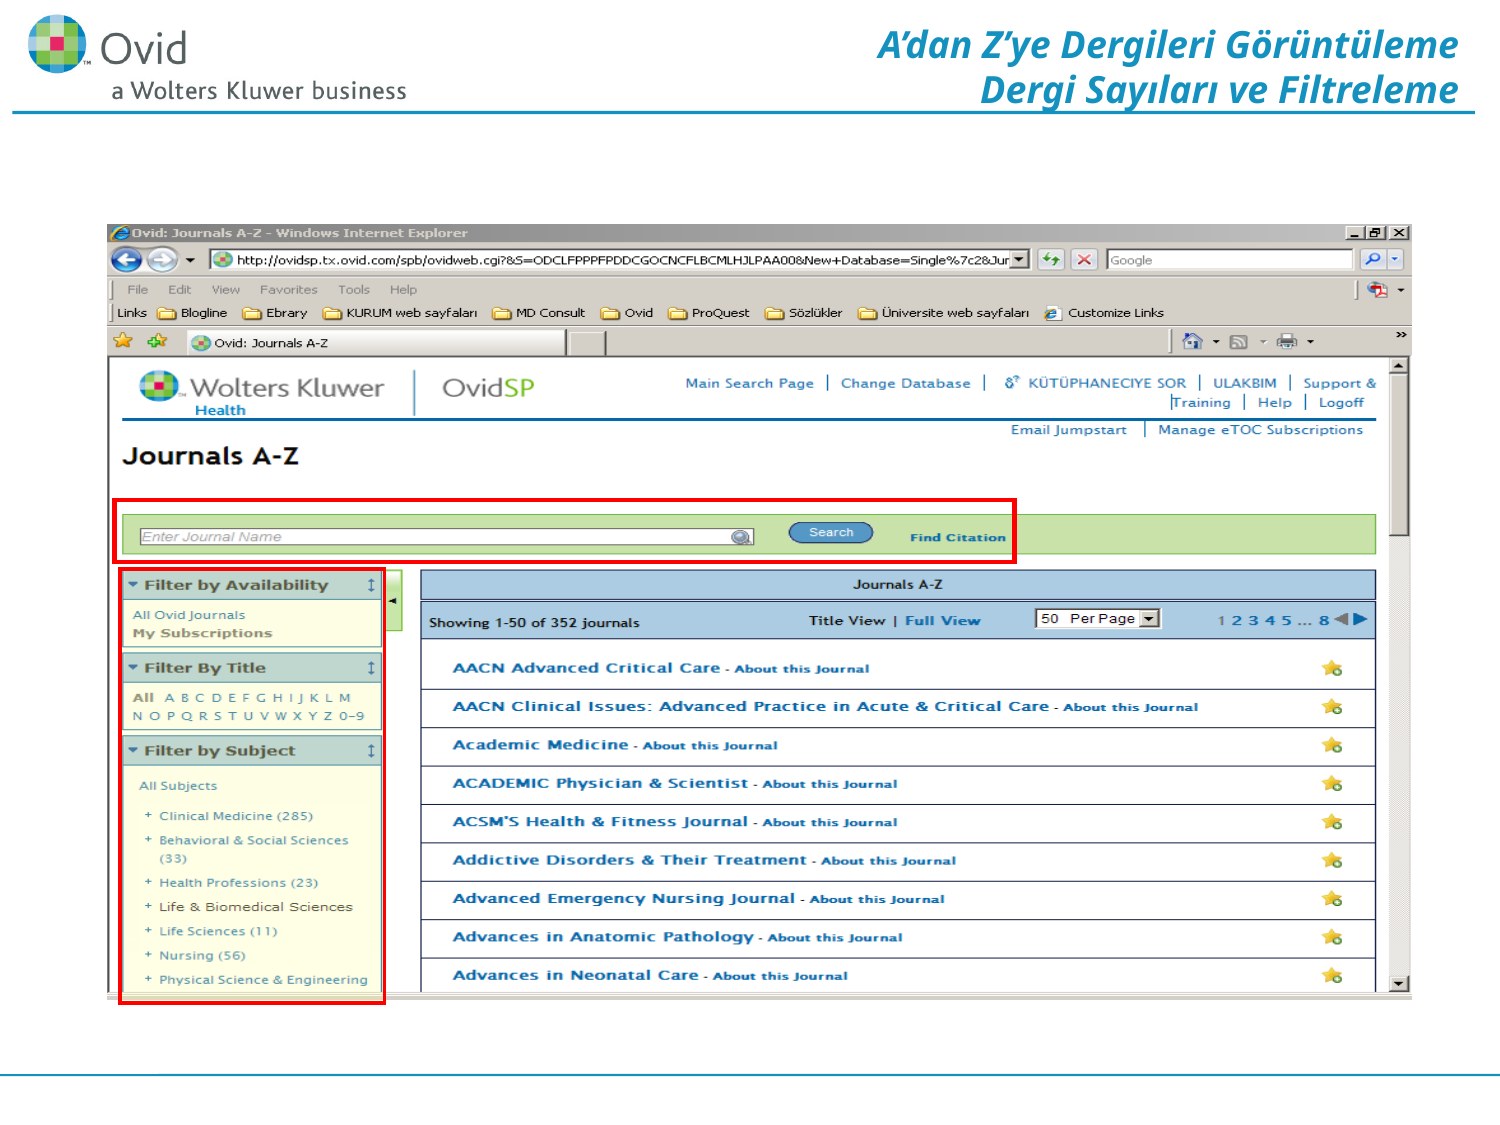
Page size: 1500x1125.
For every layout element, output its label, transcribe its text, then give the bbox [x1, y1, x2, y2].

picture [0, 0, 403, 113]
title A’dan Z’ye Dergileri Görüntüleme Dergi Sayıları ve Filtreleme [403, 0, 1475, 111]
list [107, 224, 1413, 1001]
